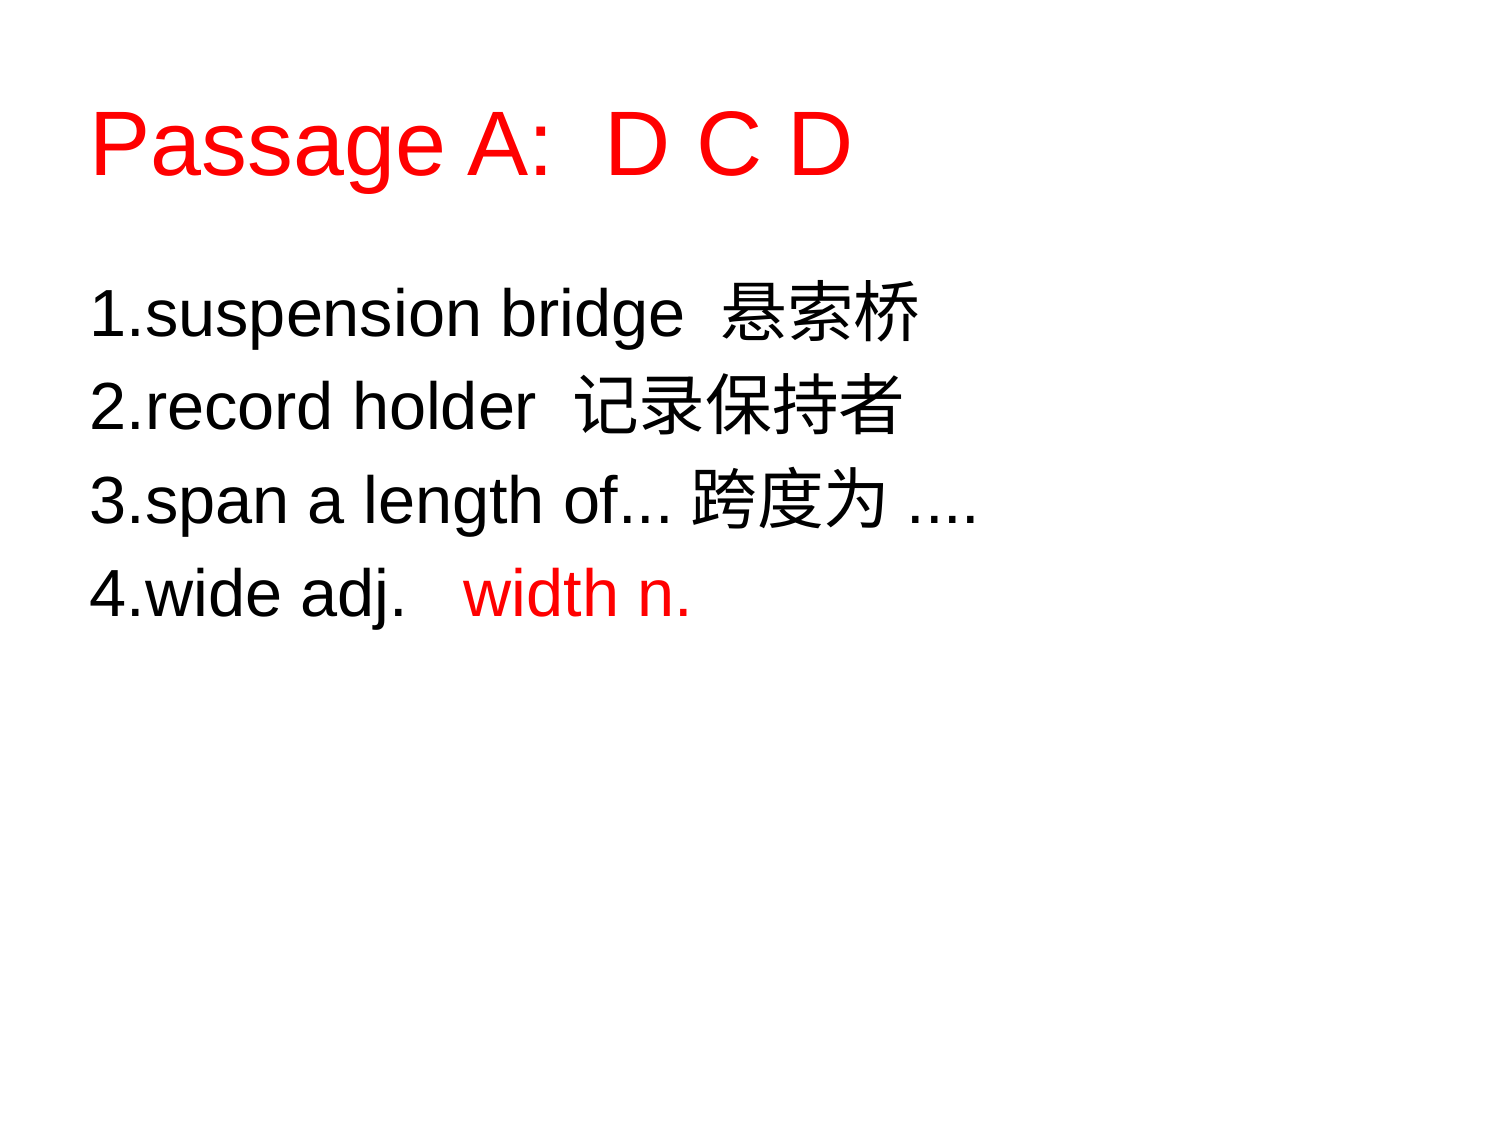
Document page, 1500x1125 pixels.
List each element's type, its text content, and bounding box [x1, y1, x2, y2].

list 1.suspension bridge 悬索桥 2.record holder 记录保持者 3.span a length of...跨度为.... 4.wide adj. width n. [74, 262, 1426, 1006]
title Passage A: D C D [74, 44, 1426, 233]
